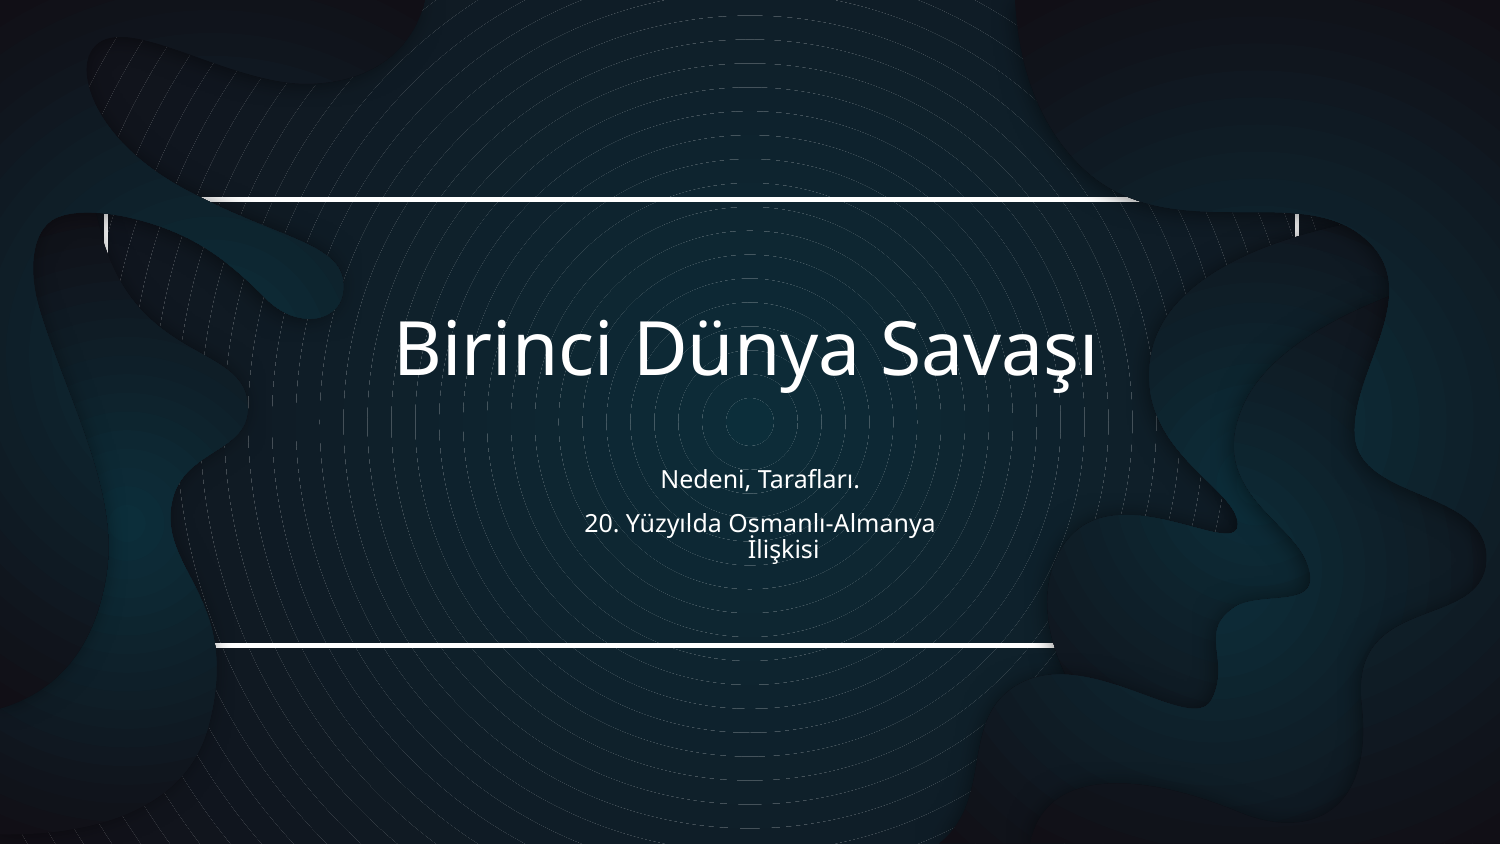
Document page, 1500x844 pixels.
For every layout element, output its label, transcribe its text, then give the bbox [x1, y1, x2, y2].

title Birinci Dünya Savaşı [202, 270, 1291, 398]
subtitle Nedeni, Tarafları. 20. Yüzyılda Osmanlı-Almanya İlişkisi [506, 461, 987, 589]
